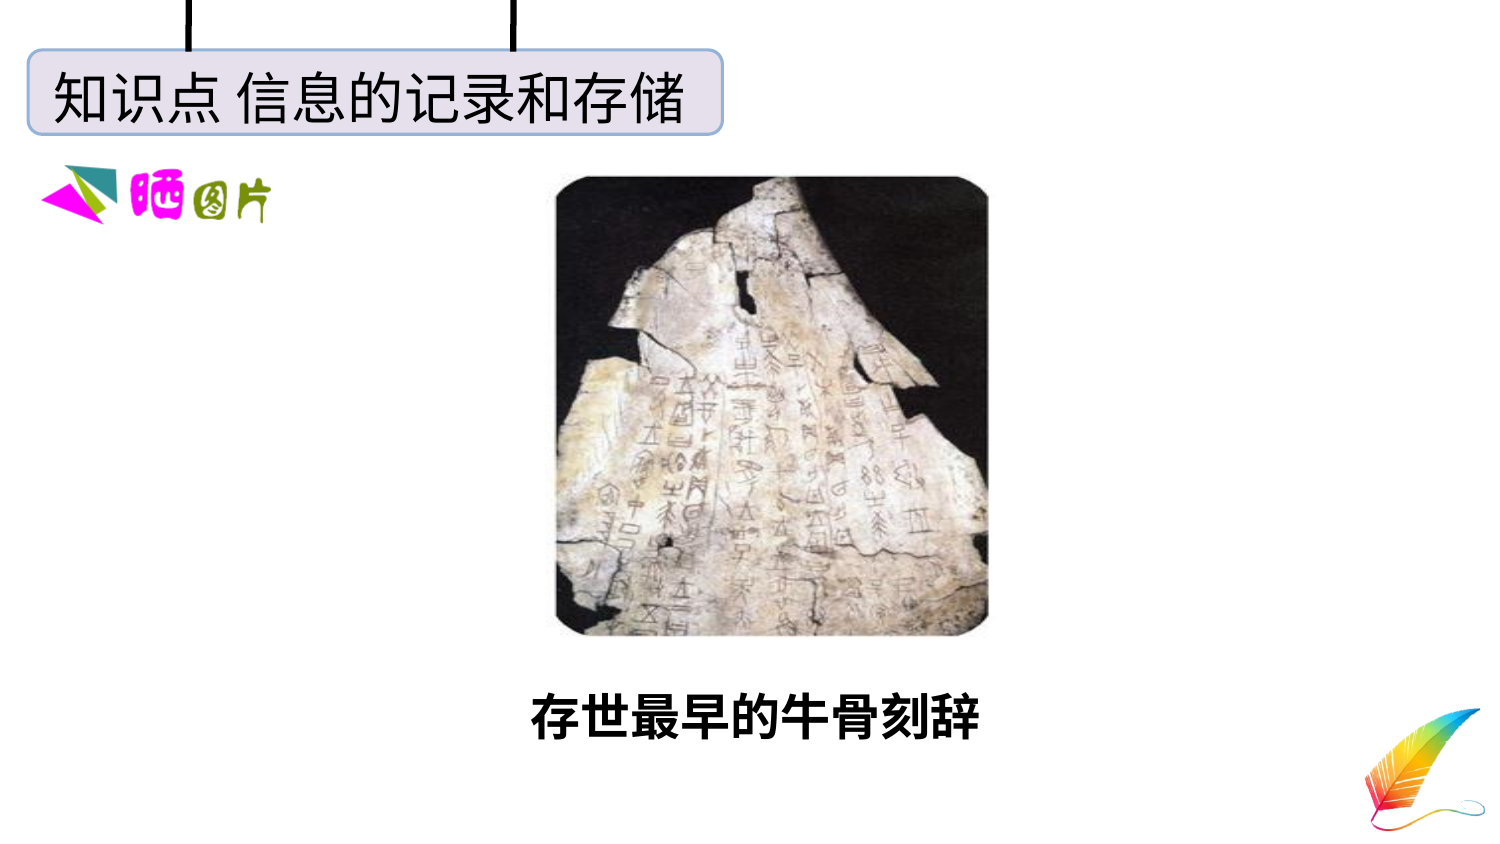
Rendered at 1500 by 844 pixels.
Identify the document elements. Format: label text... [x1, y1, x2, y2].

picture [40, 135, 303, 246]
text_box 存世最早的牛骨刻辞 [516, 677, 1027, 753]
picture [1346, 691, 1500, 844]
picture [545, 173, 998, 640]
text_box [27, 0, 723, 135]
